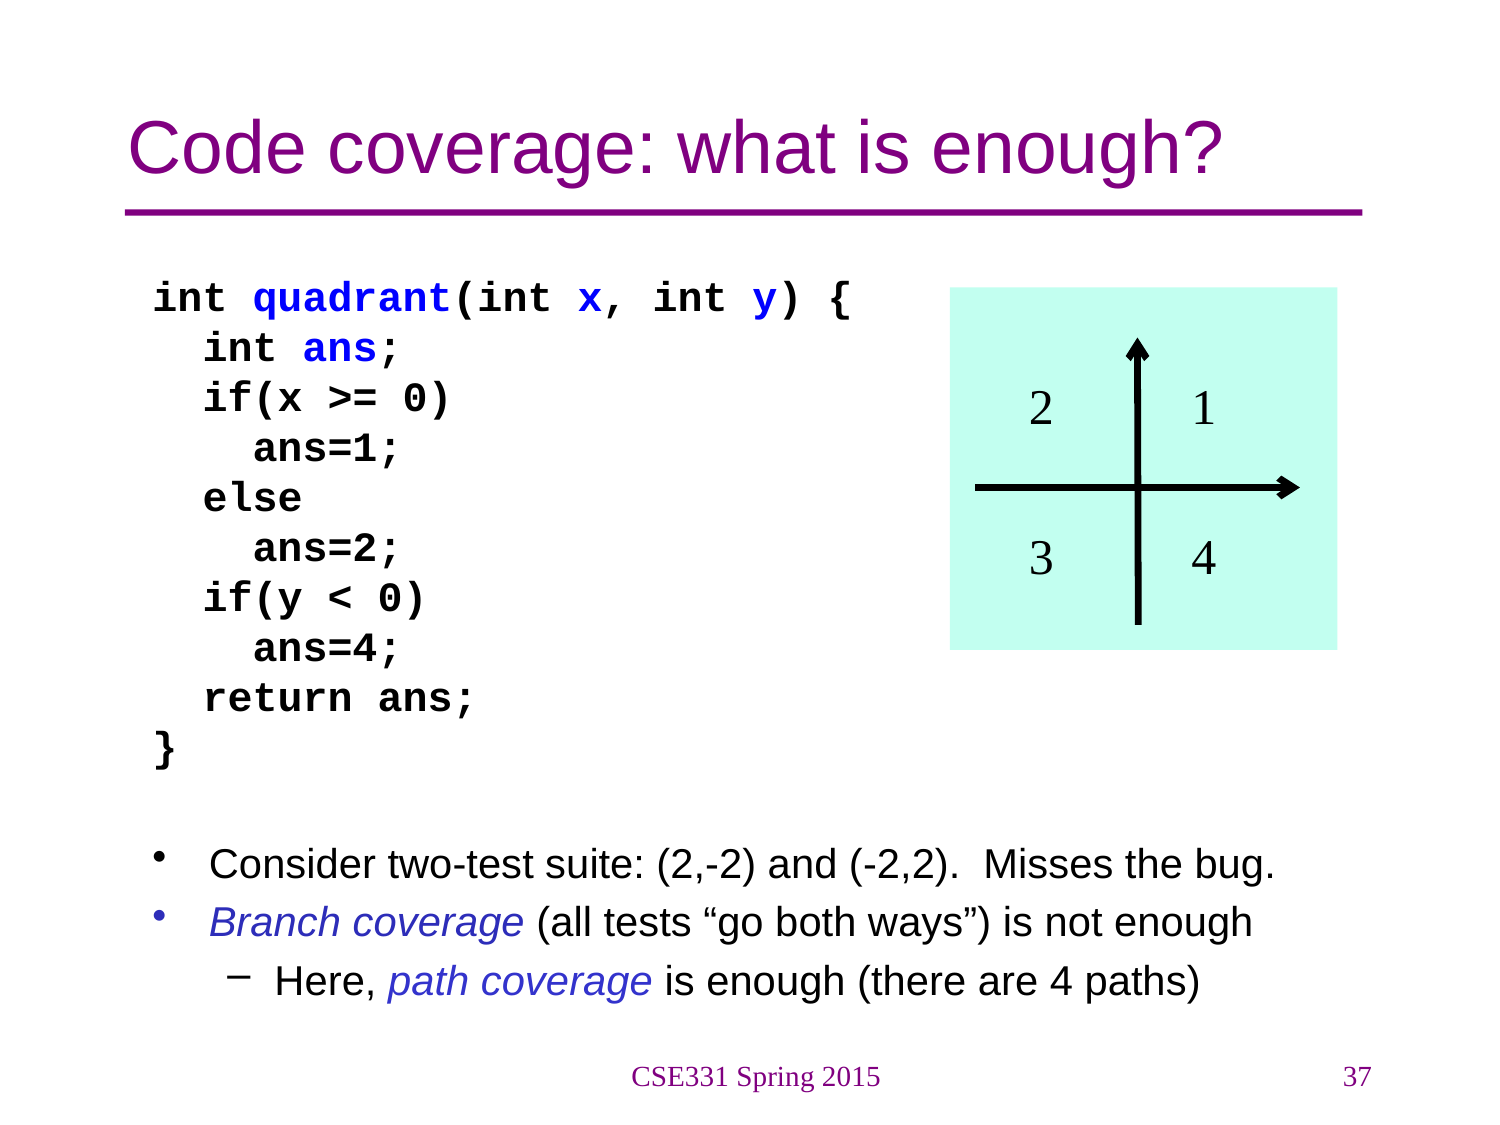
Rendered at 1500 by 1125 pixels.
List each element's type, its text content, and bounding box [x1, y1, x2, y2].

title Code coverage: what is enough? [112, 50, 1388, 238]
slide_number 37 [1074, 1049, 1388, 1125]
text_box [949, 287, 1338, 651]
footer CSE331 Spring 2015 [474, 1049, 1038, 1125]
list int quadrant(int x, int y) { int ans; if(x >= 0) ans=1; else ans=2; if(y < 0) ans=4; return ans; } Consider two-test suite: (2,-2) and (-2,2). Misses the bug. Branch coverage (all tests “go both ways”) is not enough Here, path coverage is enough (there are 4 paths) [137, 262, 1413, 1000]
